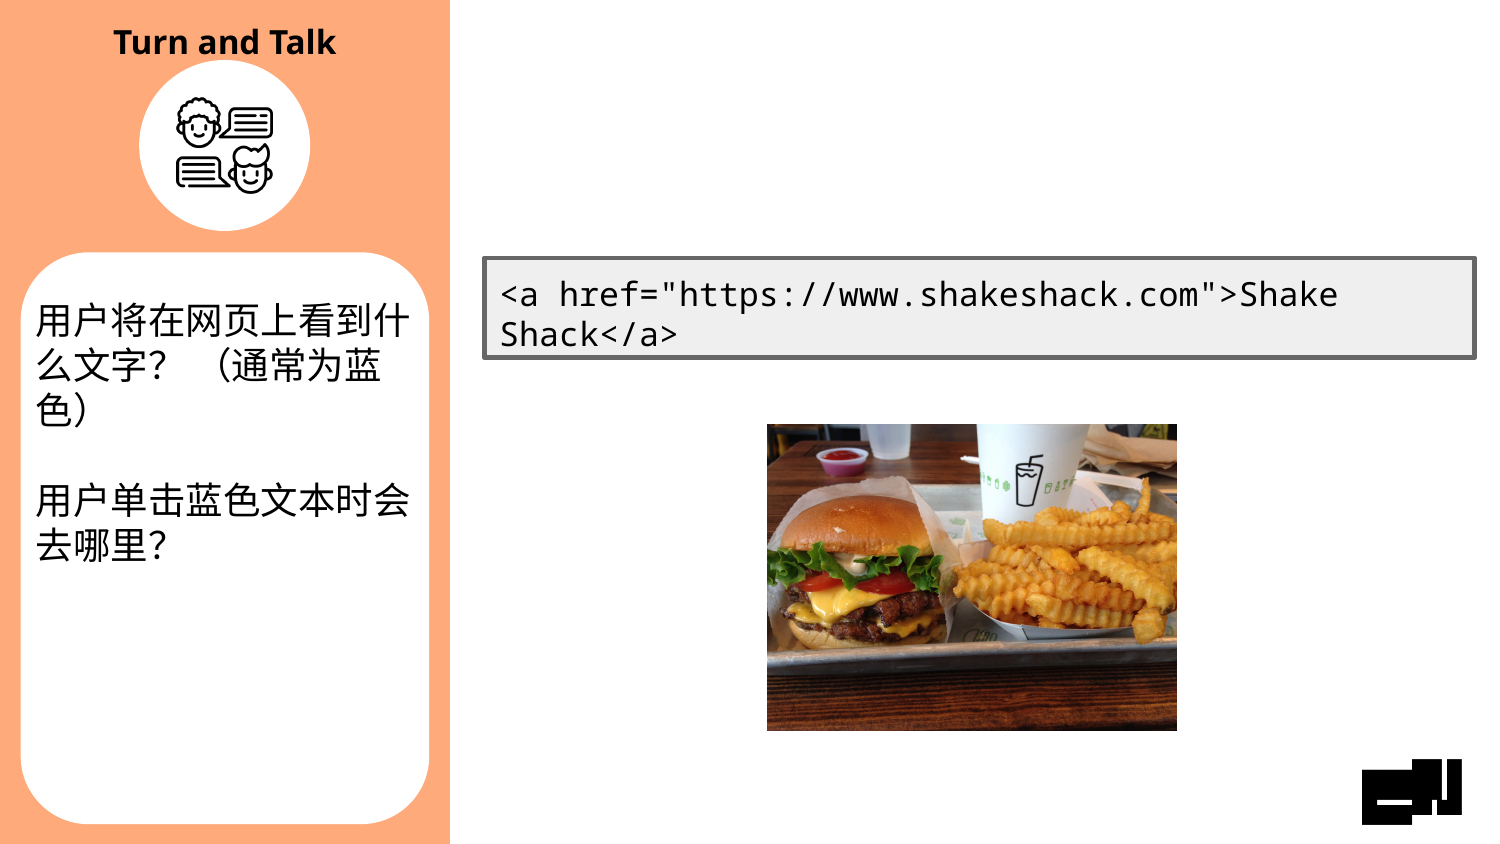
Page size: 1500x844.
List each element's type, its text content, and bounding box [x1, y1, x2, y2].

list [536, 358, 1410, 759]
text_box [468, 154, 1500, 273]
text_box <a href="https://www.shakeshack.com">Shake Shack</a> [484, 257, 1475, 358]
picture [1362, 759, 1462, 825]
title 用户将在网页上看到什么文字？ （通常为蓝色） 用户单击蓝色文本时会去哪里？ [20, 281, 430, 792]
picture [176, 97, 273, 194]
picture [767, 423, 1177, 731]
